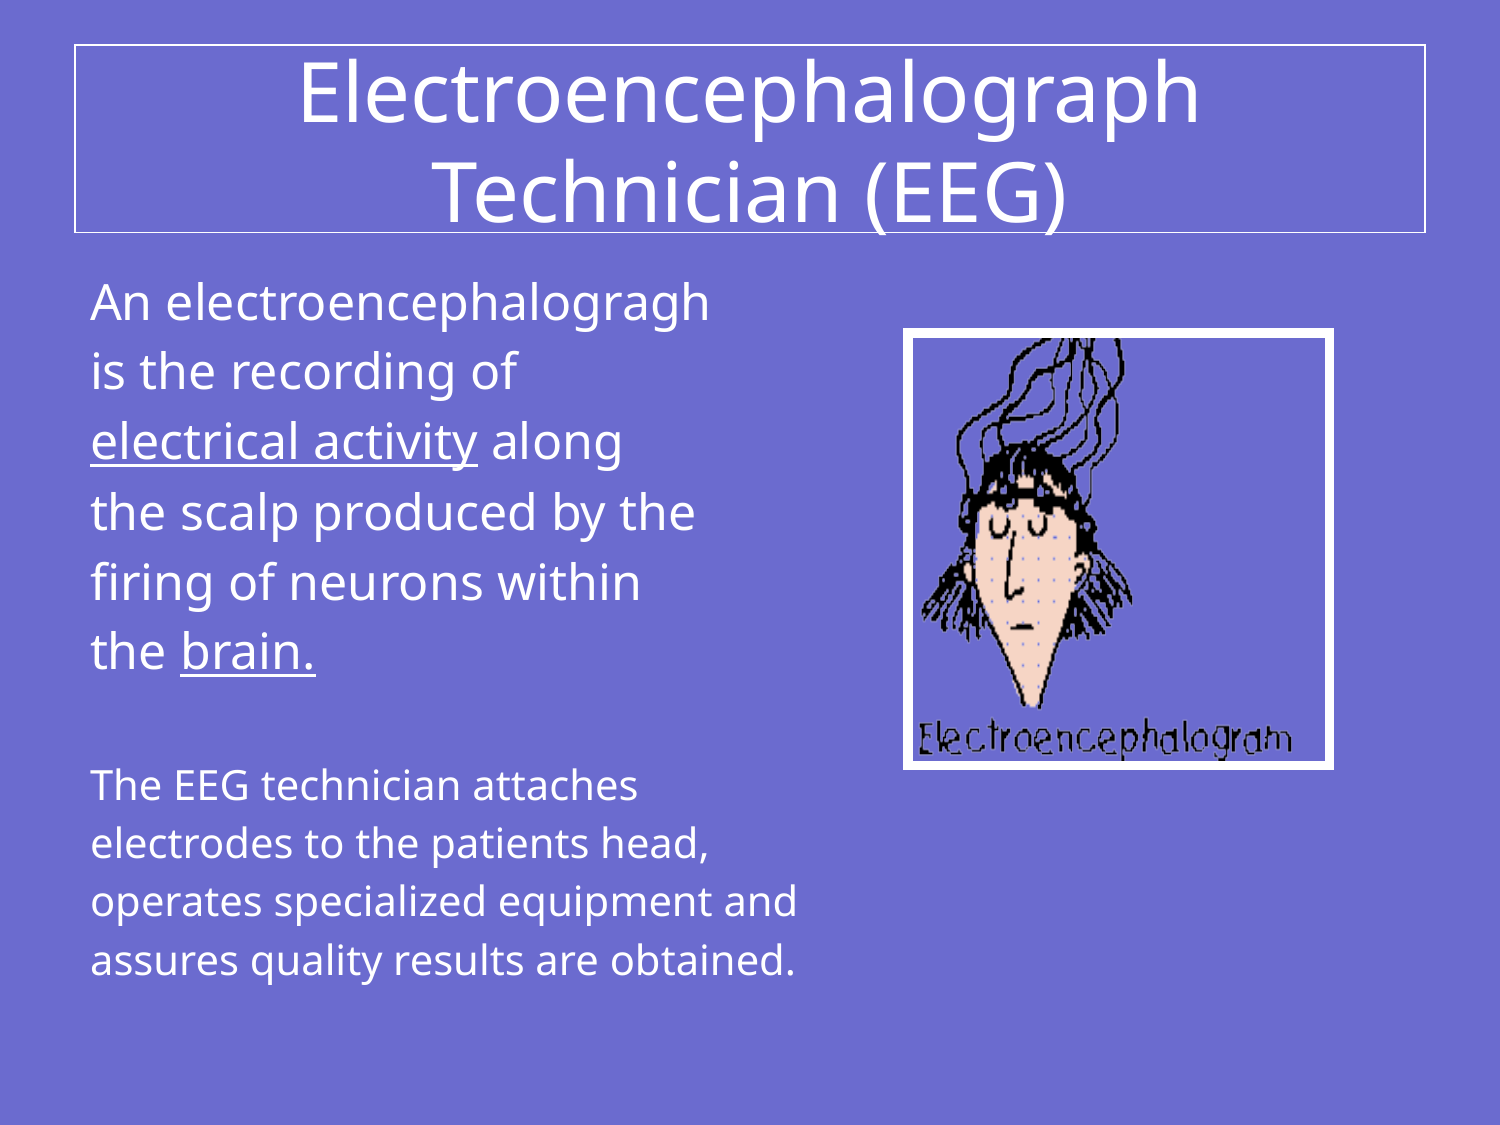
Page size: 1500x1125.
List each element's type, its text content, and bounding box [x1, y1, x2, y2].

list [912, 337, 1326, 762]
list An electroencephalogragh is the recording of electrical activity along the scalp produced by the firing of neurons within the brain. The EEG technician attaches electrodes to the patients head, operates specialized equipment and assures quality results are obtained. [74, 262, 863, 1051]
title Electroencephalograph Technician (EEG) [74, 44, 1426, 233]
